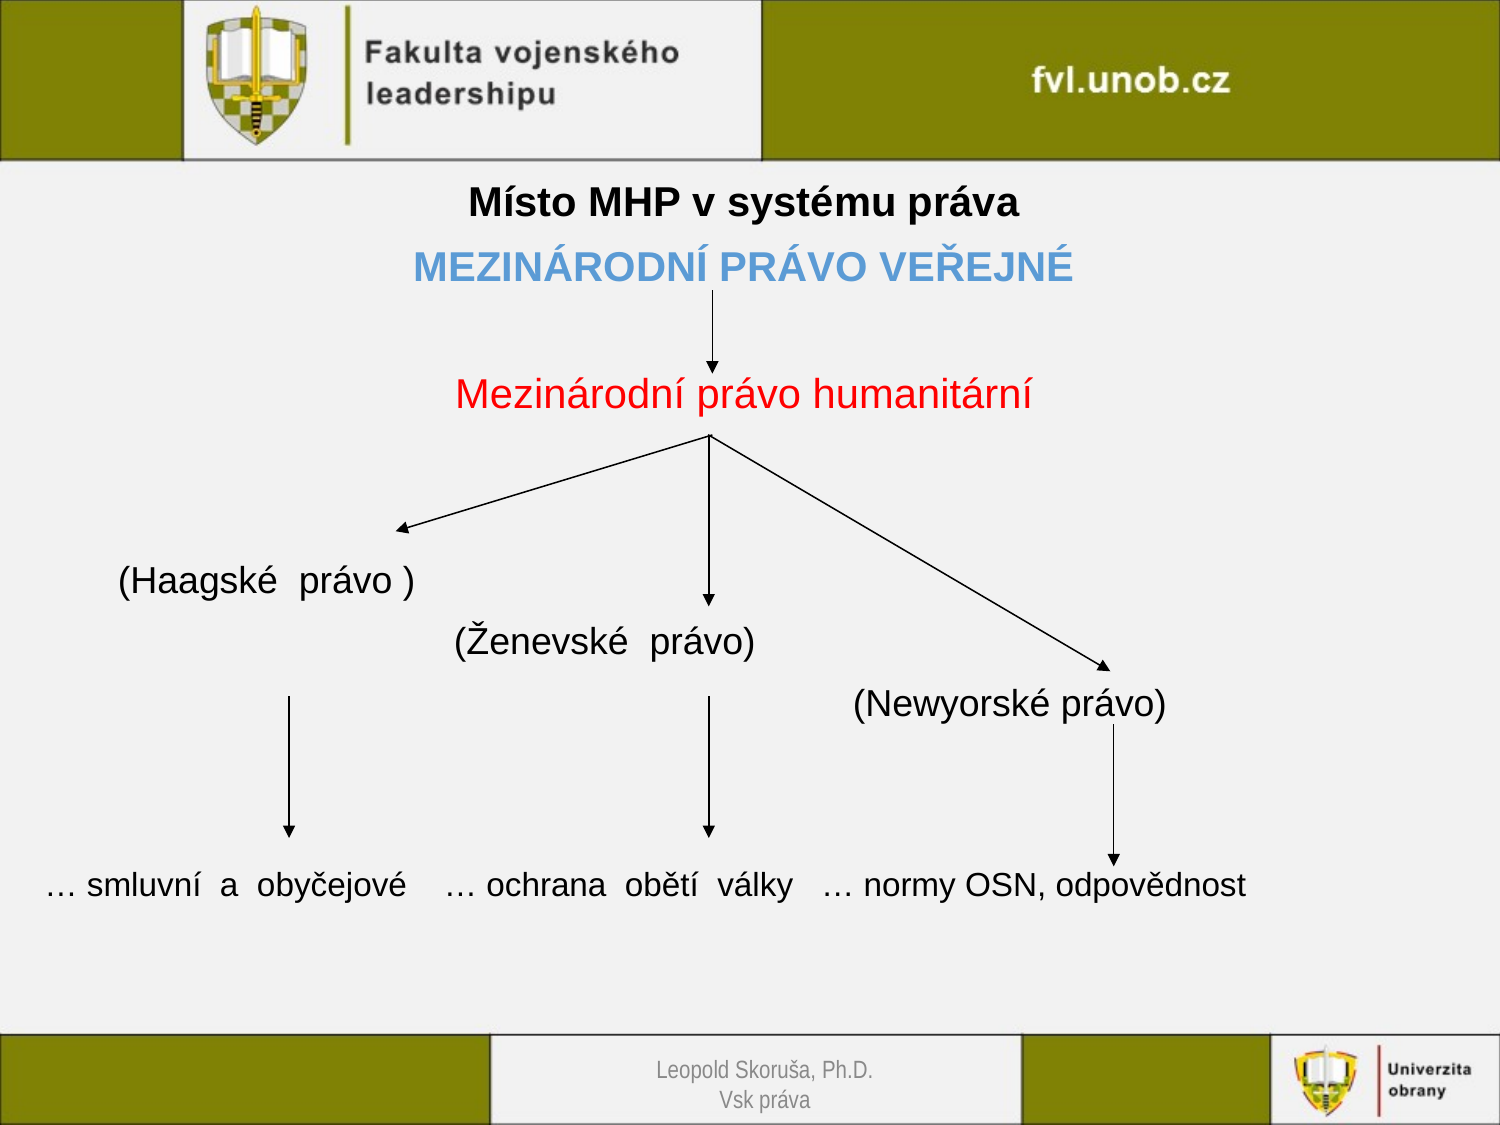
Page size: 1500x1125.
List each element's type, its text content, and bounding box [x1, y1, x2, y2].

text_box [282, 696, 296, 838]
text_box [1059, 1042, 1397, 1103]
text_box [706, 290, 719, 374]
text_box [702, 696, 715, 838]
text_box Leopold Skoruša, Ph.D. Vsk práva [496, 1042, 1034, 1125]
picture [0, 0, 1500, 1125]
text_box [708, 435, 1111, 672]
text_box [702, 436, 715, 607]
text_box [395, 436, 708, 534]
text_box [1107, 724, 1120, 867]
text_box Místo MHP v systému práva MEZINÁRODNÍ PRÁVO VEŘEJNÉ Mezinárodní právo humanitární (Haagské právo ) (Ženevské právo) (Newyorské právo) … smluvní a obyčejové … ochrana obětí války … normy OSN, odpovědnost [29, 172, 1459, 1012]
